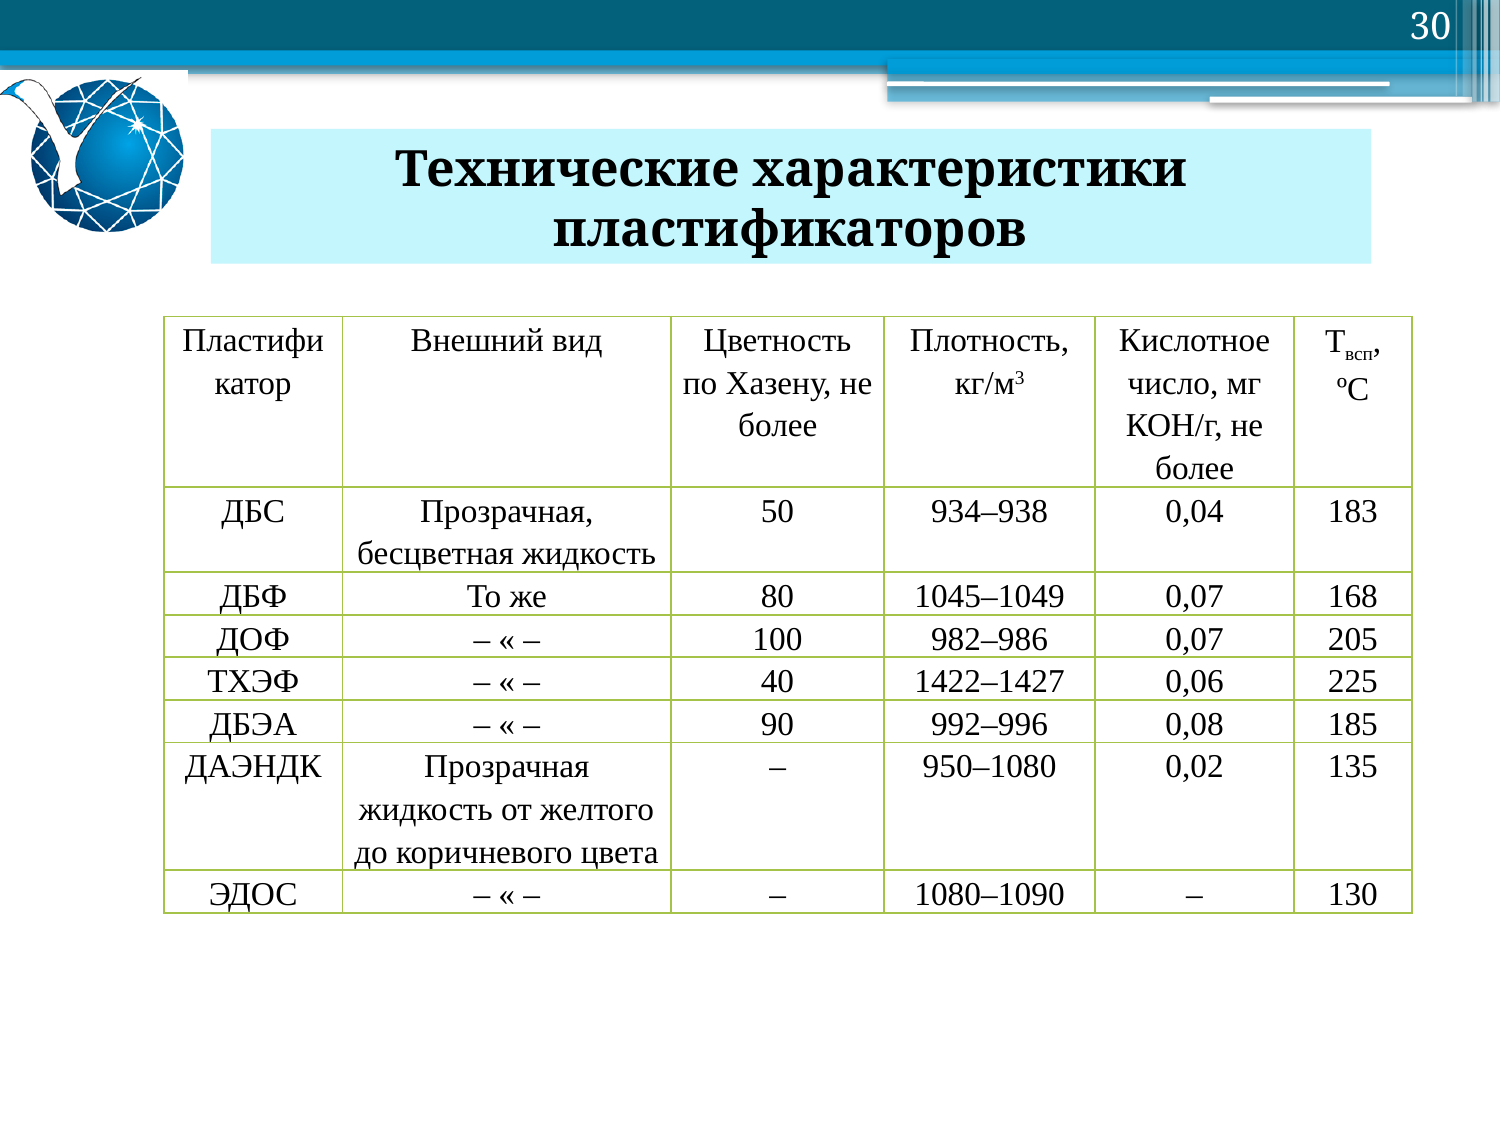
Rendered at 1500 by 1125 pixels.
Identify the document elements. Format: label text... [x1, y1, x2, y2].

table_header Кислотное число, мг КОН/г, не более [1096, 317, 1293, 486]
table_cell ТХЭФ [165, 658, 342, 699]
table_cell 225 [1295, 658, 1411, 699]
table_cell Прозрачная, бесцветная жидкость [343, 488, 670, 571]
table_cell 0,06 [1096, 658, 1293, 699]
table_cell – [672, 871, 883, 912]
table_cell 90 [672, 701, 883, 742]
table_header Цветность по Хазену, не более [672, 317, 883, 486]
table_cell ДБС [165, 488, 342, 571]
picture [0, 70, 188, 236]
table_cell 934–938 [885, 488, 1094, 571]
table_cell – « – [343, 658, 670, 699]
table_cell 0,07 [1096, 616, 1293, 656]
table_cell ДБФ [165, 573, 342, 614]
table_cell ЭДОС [165, 871, 342, 912]
table_cell 100 [672, 616, 883, 656]
table_cell – « – [343, 616, 670, 656]
table_cell 205 [1295, 616, 1411, 656]
table_header Пластификатор [165, 317, 342, 486]
table_cell ДОФ [165, 616, 342, 656]
table_cell – « – [343, 701, 670, 742]
table_cell Прозрачная жидкость от желтого до коричневого цвета [343, 743, 670, 869]
table_cell 1422–1427 [885, 658, 1094, 699]
table_cell – [672, 743, 883, 869]
table_cell 130 [1295, 871, 1411, 912]
table_header Твсп, ºС [1295, 317, 1411, 486]
table_header Внешний вид [343, 317, 670, 486]
table_cell – « – [343, 871, 670, 912]
table_header Плотность, кг/м3 [885, 317, 1094, 486]
table_cell – [1096, 871, 1293, 912]
table_cell 950–1080 [885, 743, 1094, 869]
table_cell То же [343, 573, 670, 614]
table_cell 80 [672, 573, 883, 614]
table_cell 0,04 [1096, 488, 1293, 571]
table_cell ДБЭА [165, 701, 342, 742]
table_cell 0,08 [1096, 701, 1293, 742]
table_cell 982–986 [885, 616, 1094, 656]
text_box Технические характеристики пластификаторов [210, 128, 1372, 264]
table_cell 185 [1295, 701, 1411, 742]
table_cell 50 [672, 488, 883, 571]
table_cell 0,02 [1096, 743, 1293, 869]
table_cell 168 [1295, 573, 1411, 614]
table_cell 0,07 [1096, 573, 1293, 614]
table_cell 40 [672, 658, 883, 699]
table_cell 992–996 [885, 701, 1094, 742]
table_cell ДАЭНДК [165, 743, 342, 869]
table_cell 135 [1295, 743, 1411, 869]
table_cell 1045–1049 [885, 573, 1094, 614]
table_cell 1080–1090 [885, 871, 1094, 912]
slide_number 30 [1341, 0, 1466, 61]
table_cell 183 [1295, 488, 1411, 571]
